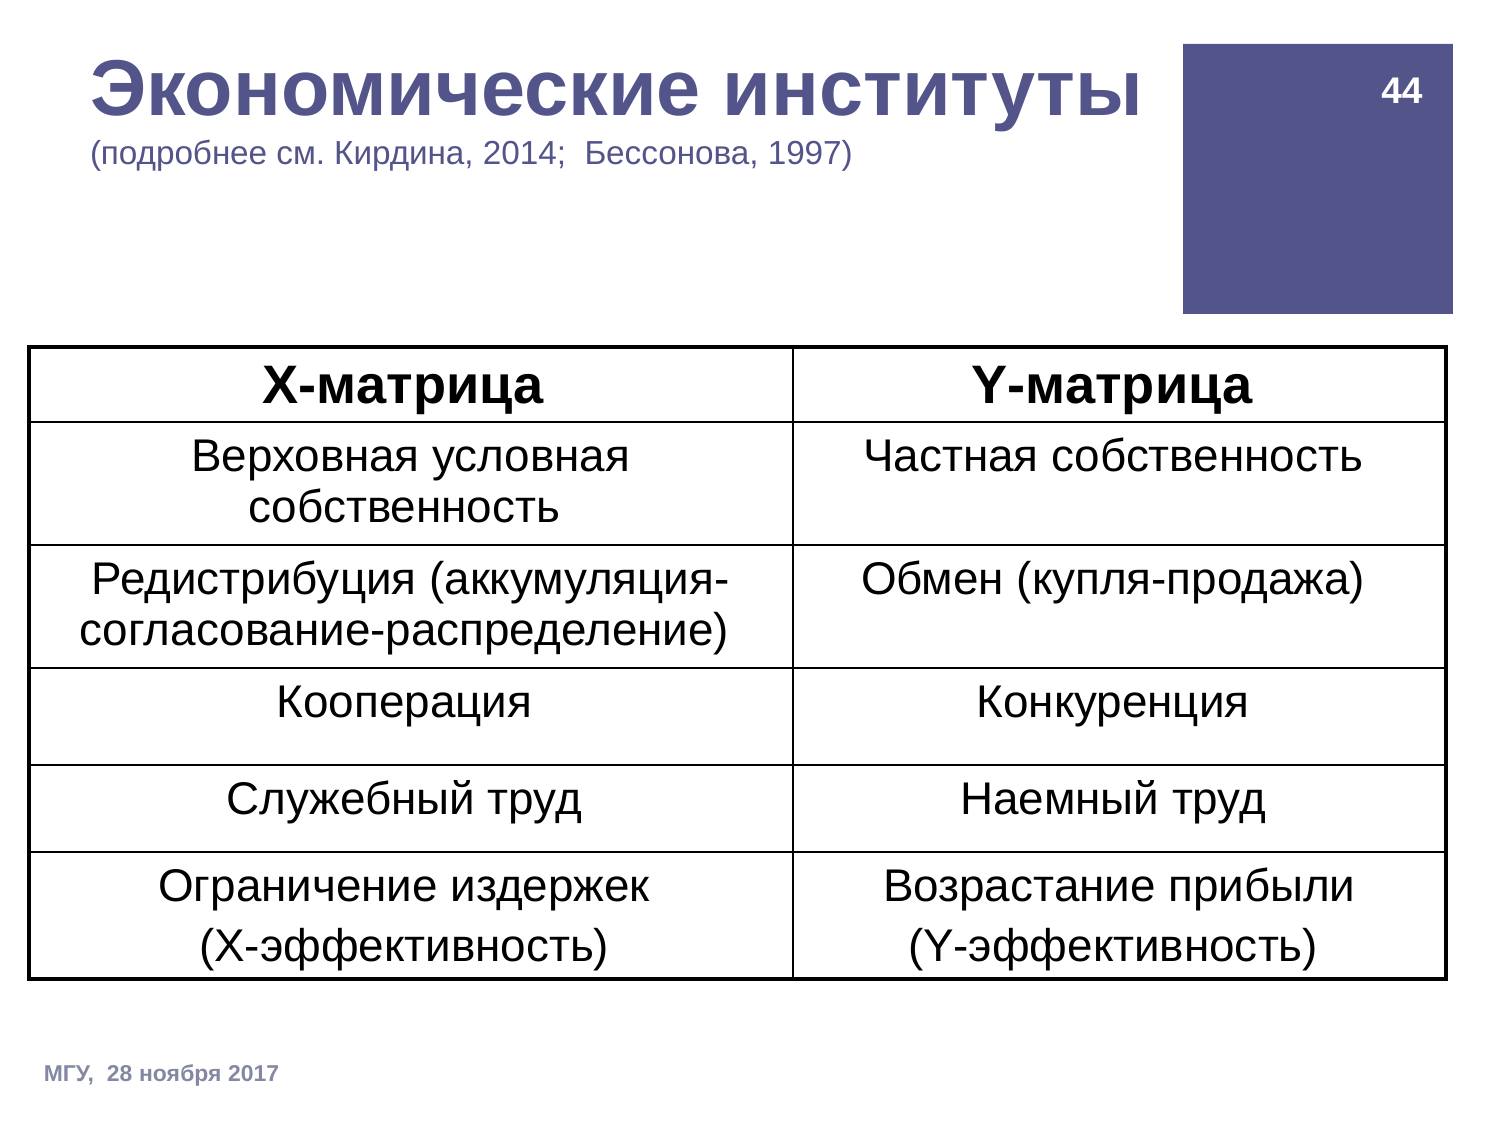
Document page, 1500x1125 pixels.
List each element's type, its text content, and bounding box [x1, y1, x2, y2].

table_header Х-матрица [31, 349, 792, 421]
table_cell Конкуренция [794, 669, 1444, 764]
table_cell Возрастание прибыли (Y-эффективность) [794, 853, 1444, 977]
title Экономические институты (подробнее см. Кирдина, 2014; Бессонова, 1997) [75, 20, 1313, 179]
footer МГУ, 28 ноября 2017 [28, 1042, 1015, 1103]
slide_number 44 [1354, 59, 1438, 120]
table_cell Верховная условная собственность [31, 423, 792, 544]
table_cell Ограничение издержек (Х-эффективность) [31, 853, 792, 977]
table_cell Частная собственность [794, 423, 1444, 544]
table_cell Редистрибуция (аккумуляция-согласование-распределение) [31, 546, 792, 667]
table_cell Обмен (купля-продажа) [794, 546, 1444, 667]
table_cell Кооперация [31, 669, 792, 764]
table_cell Служебный труд [31, 766, 792, 851]
table_cell Наемный труд [794, 766, 1444, 851]
table_header Y-матрица [794, 349, 1444, 421]
